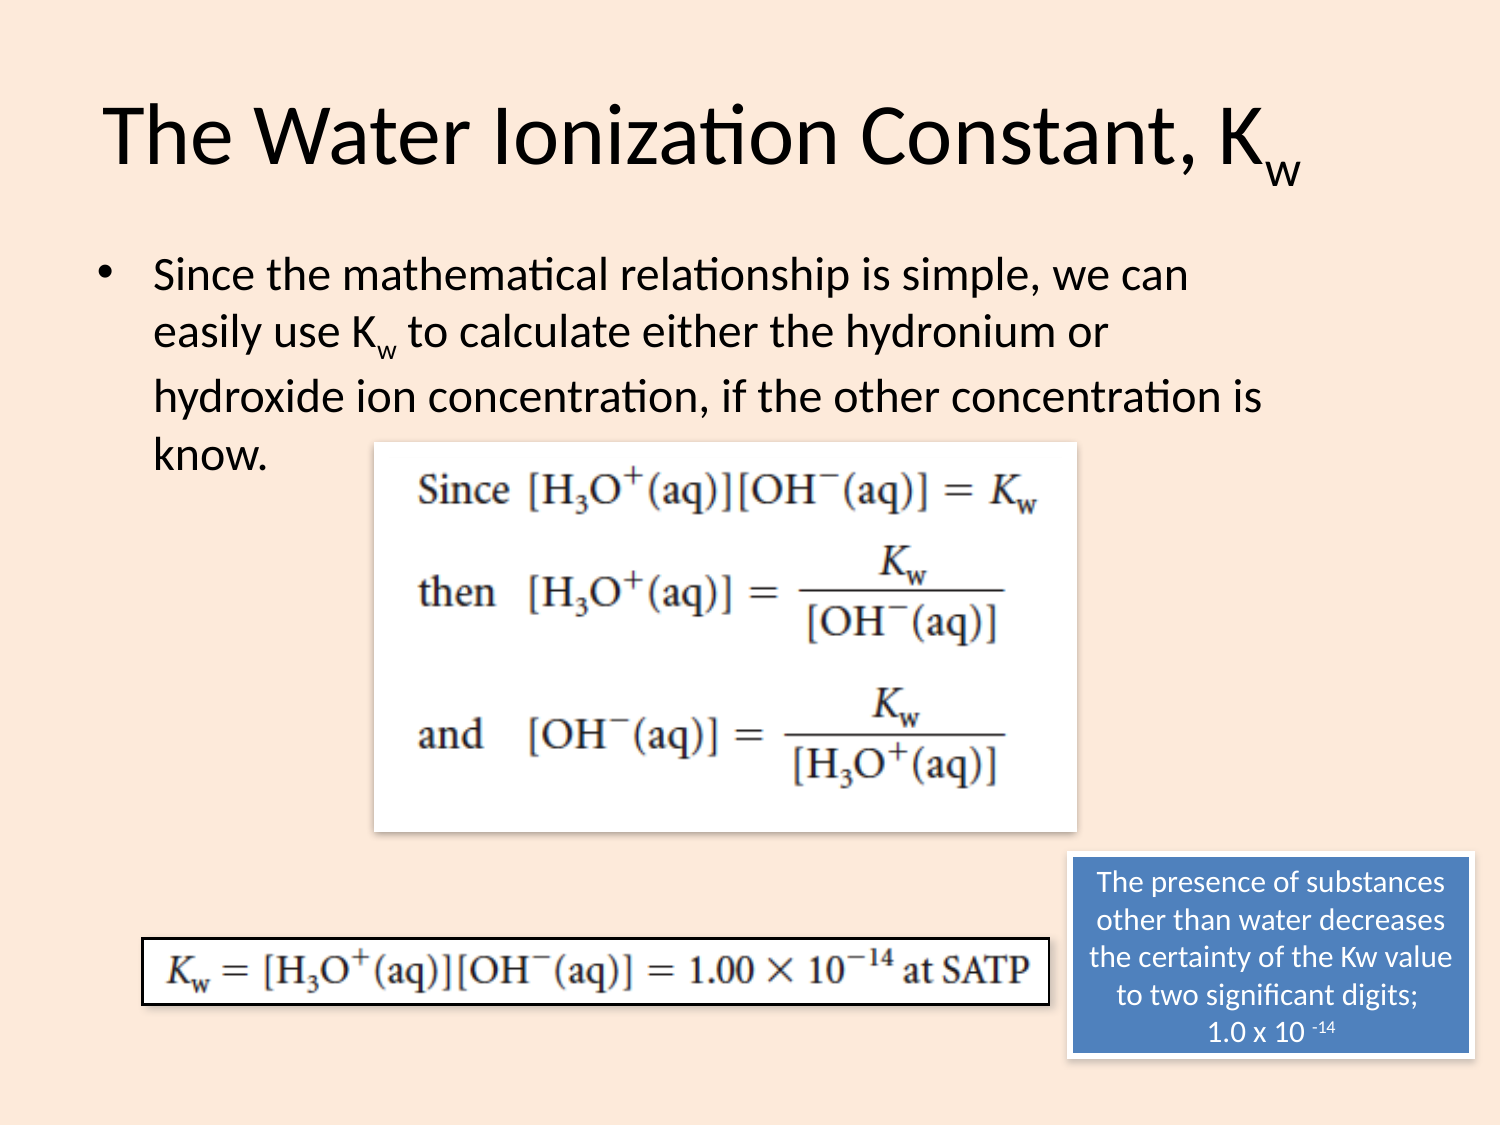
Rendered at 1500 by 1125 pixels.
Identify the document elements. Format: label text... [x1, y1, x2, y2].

text_box The presence of substances other than water decreases the certainty of the Kw value to two significant digits; 1.0 x 10 -14 [1069, 854, 1473, 1057]
list Since the mathematical relationship is simple, we can easily use Kw to calculate either the hydronium or hydroxide ion concentration, if the other concentration is know. [81, 234, 1322, 915]
picture [388, 456, 1063, 818]
picture [143, 939, 1049, 1004]
title The Water Ionization Constant, Kw [81, 79, 1322, 195]
